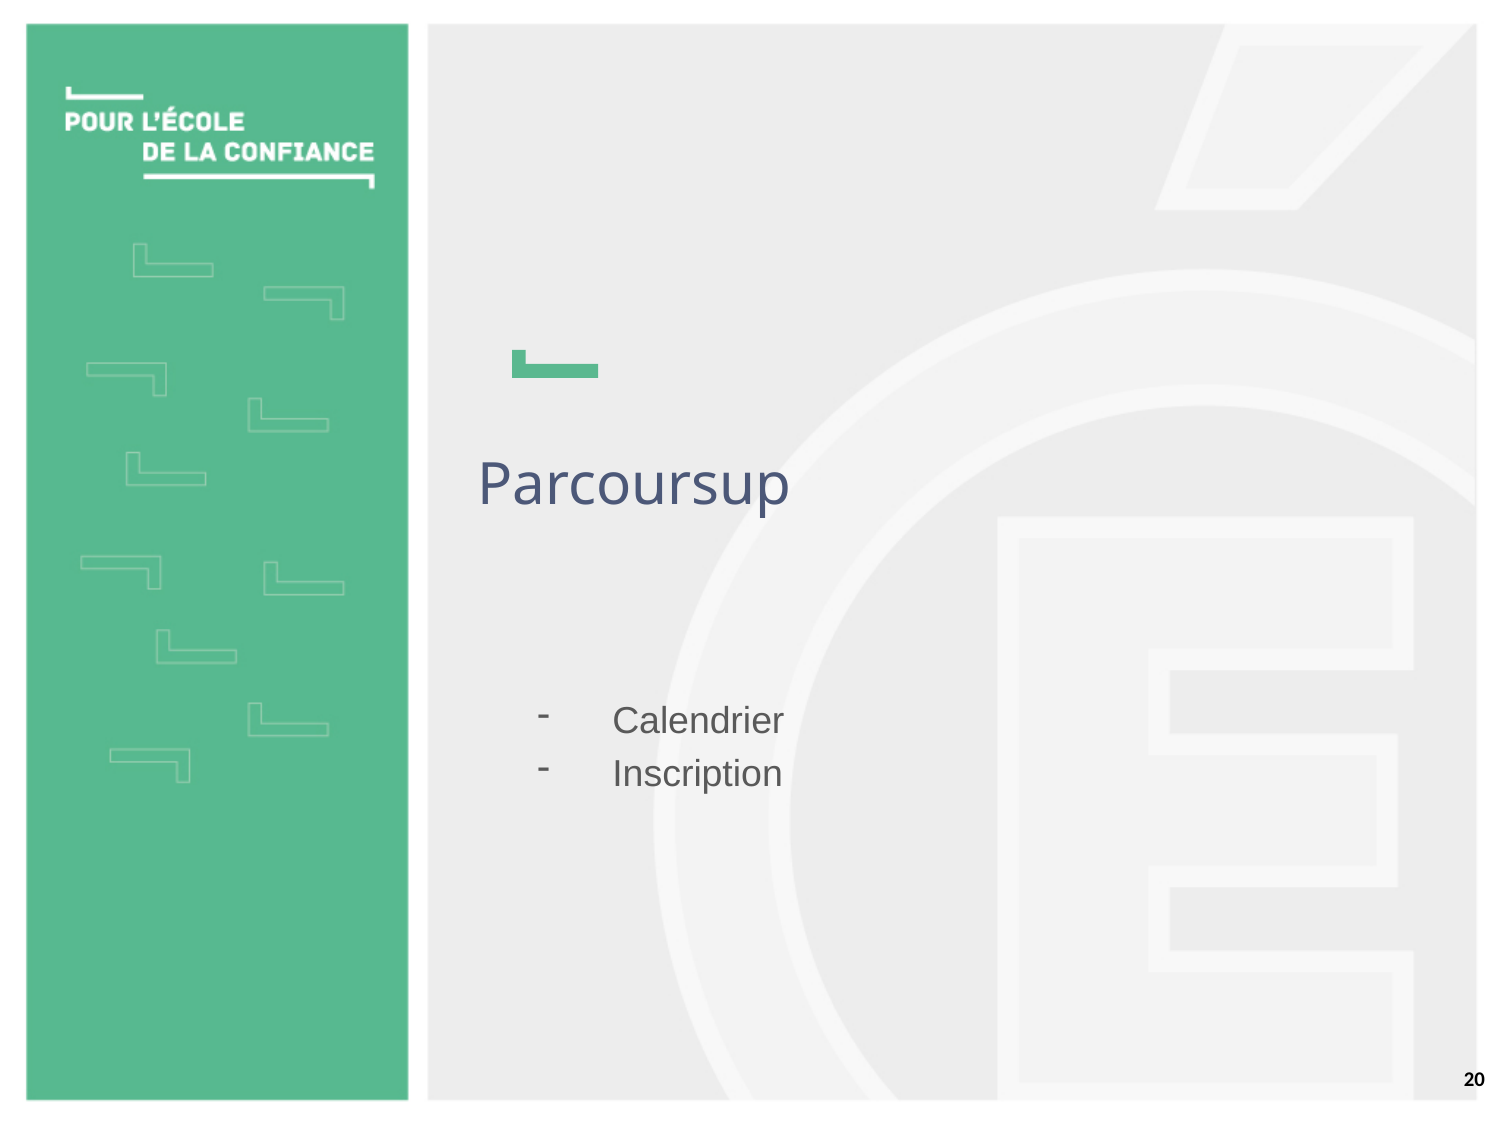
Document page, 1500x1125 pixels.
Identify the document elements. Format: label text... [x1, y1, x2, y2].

slide_number 20 [1426, 1048, 1500, 1109]
title Parcoursup [462, 439, 1416, 784]
subtitle Calendrier Inscription [522, 688, 1416, 834]
picture [0, 0, 1500, 1125]
